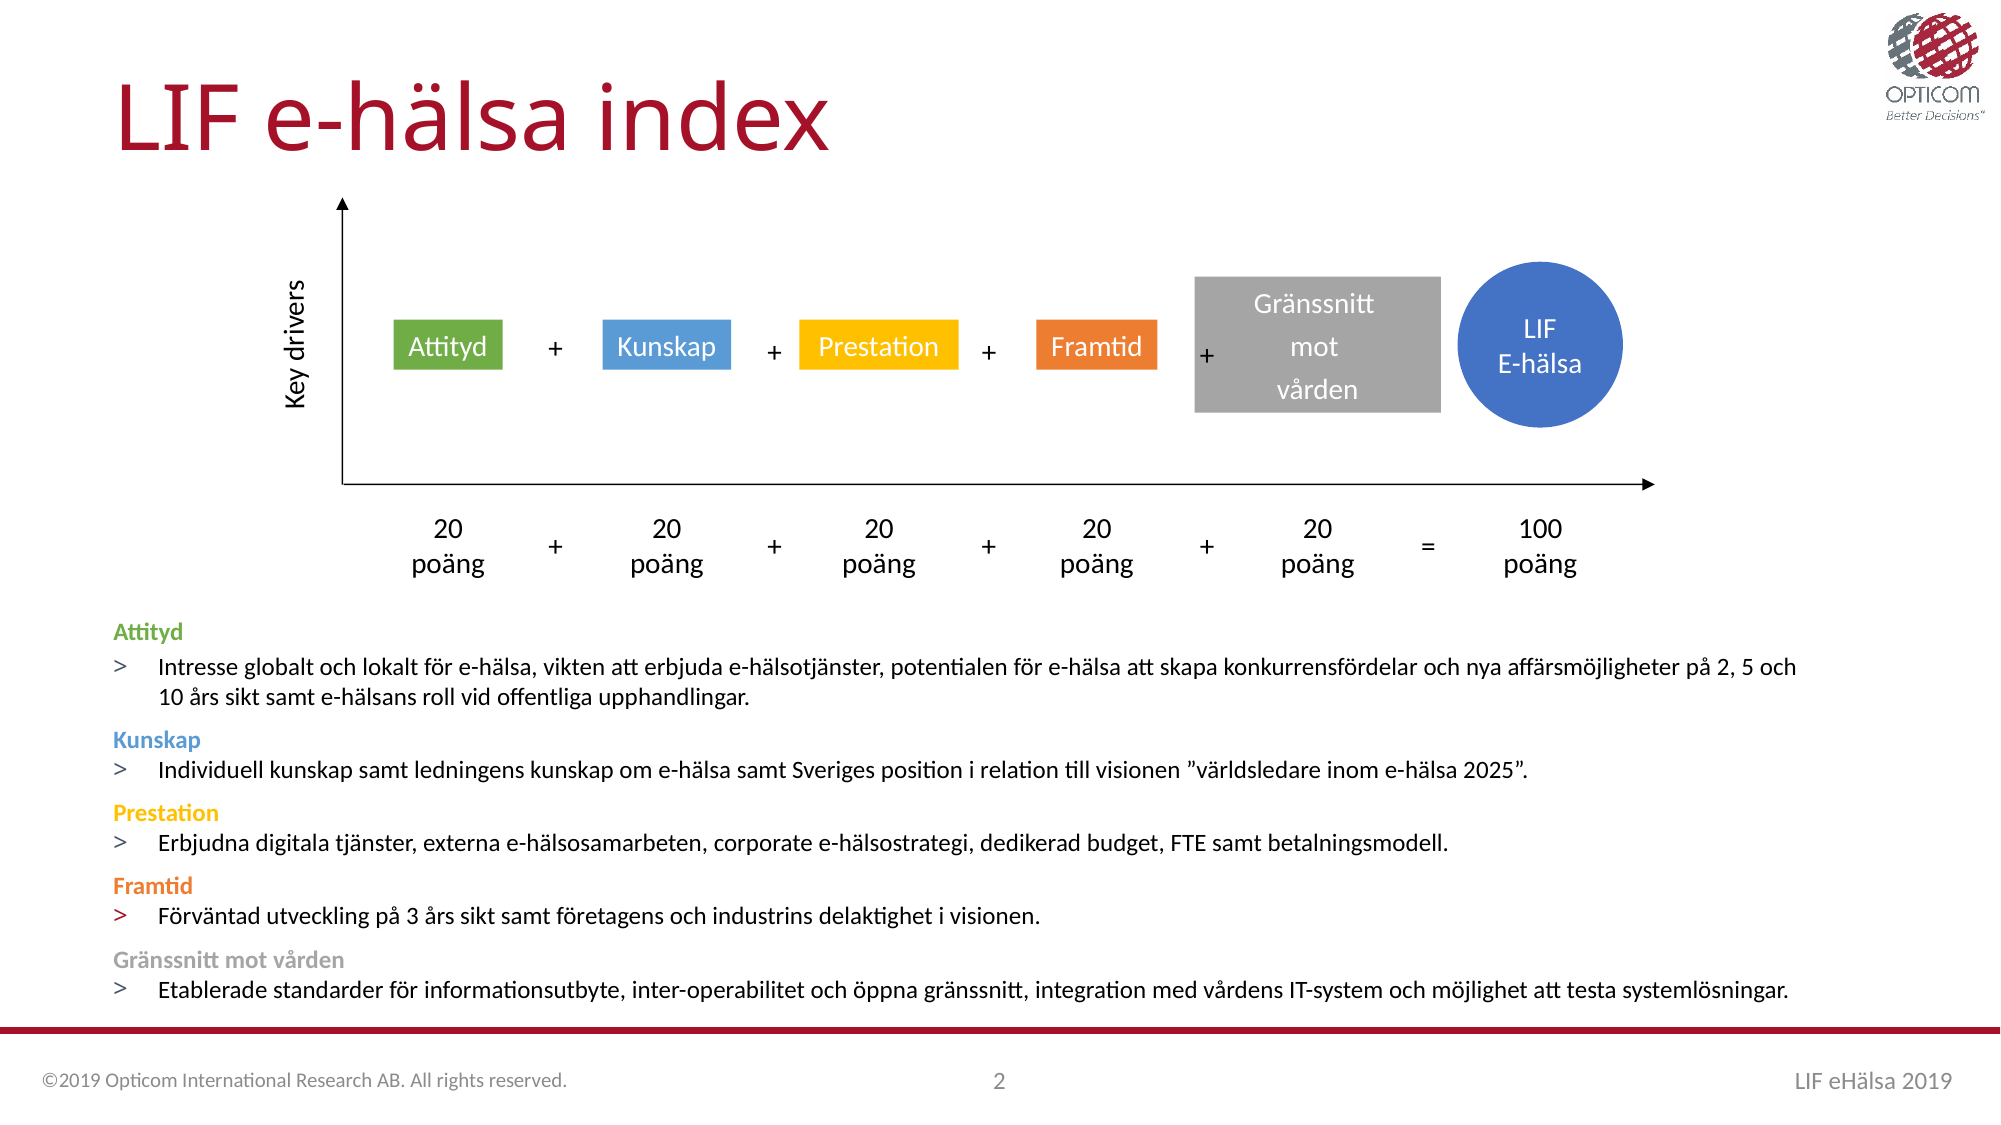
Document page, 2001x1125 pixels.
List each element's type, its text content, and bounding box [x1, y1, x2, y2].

footer LIF eHälsa 2019 [1293, 1049, 1969, 1110]
title LIF e-hälsa index [98, 59, 1824, 182]
slide_number 2 [774, 1049, 1225, 1110]
text_box Attityd Intresse globalt och lokalt för e-hälsa, vikten att erbjuda e-hälsotjänster, potentialen för e-hälsa att skapa konkurrensfördelar och nya affärsmöjligheter på 2, 5 och 10 års sikt samt e-hälsans roll vid offentliga upphandlingar. Kunskap Individuell kunskap samt ledningens kunskap om e-hälsa samt Sveriges position i relation till visionen ”världsledare inom e-hälsa 2025”. Prestation Erbjudna digitala tjänster, externa e-hälsosamarbeten, corporate e-hälsostrategi, dedikerad budget, FTE samt betalningsmodell. Framtid Förväntad utveckling på 3 års sikt samt företagens och industrins delaktighet i visionen. Gränssnitt mot vården Etablerade standarder för informationsutbyte, inter-operabilitet och öppna gränssnitt, integration med vårdens IT-system och möjlighet att testa systemlösningar. [98, 607, 1824, 1028]
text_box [266, 197, 1655, 588]
slide_number ©2019 Opticom International Research AB. All rights reserved. [26, 1049, 588, 1110]
picture [1886, 13, 1985, 120]
